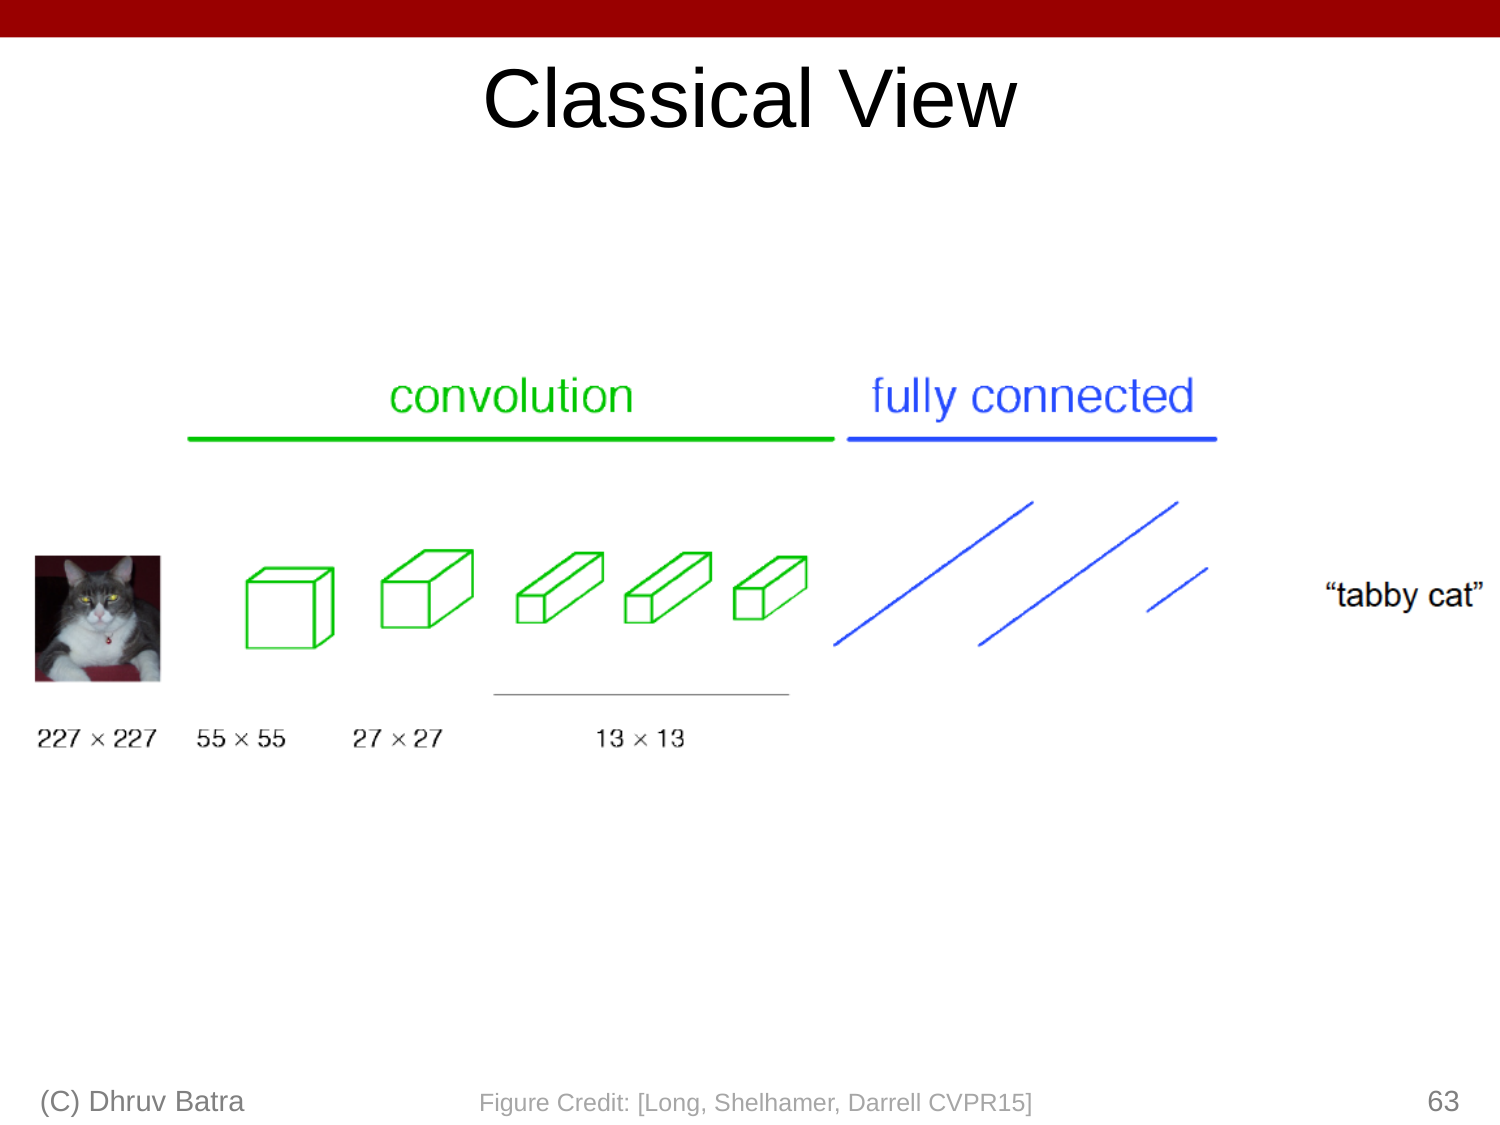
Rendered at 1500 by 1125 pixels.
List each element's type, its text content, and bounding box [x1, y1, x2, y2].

text_box Figure Credit: [Long, Shelhamer, Darrell CVPR15] [464, 1079, 1049, 1124]
picture [0, 356, 1500, 766]
slide_number 63 [1162, 1049, 1476, 1125]
footer (C) Dhruv Batra [24, 1049, 501, 1125]
title Classical View [112, 37, 1388, 151]
